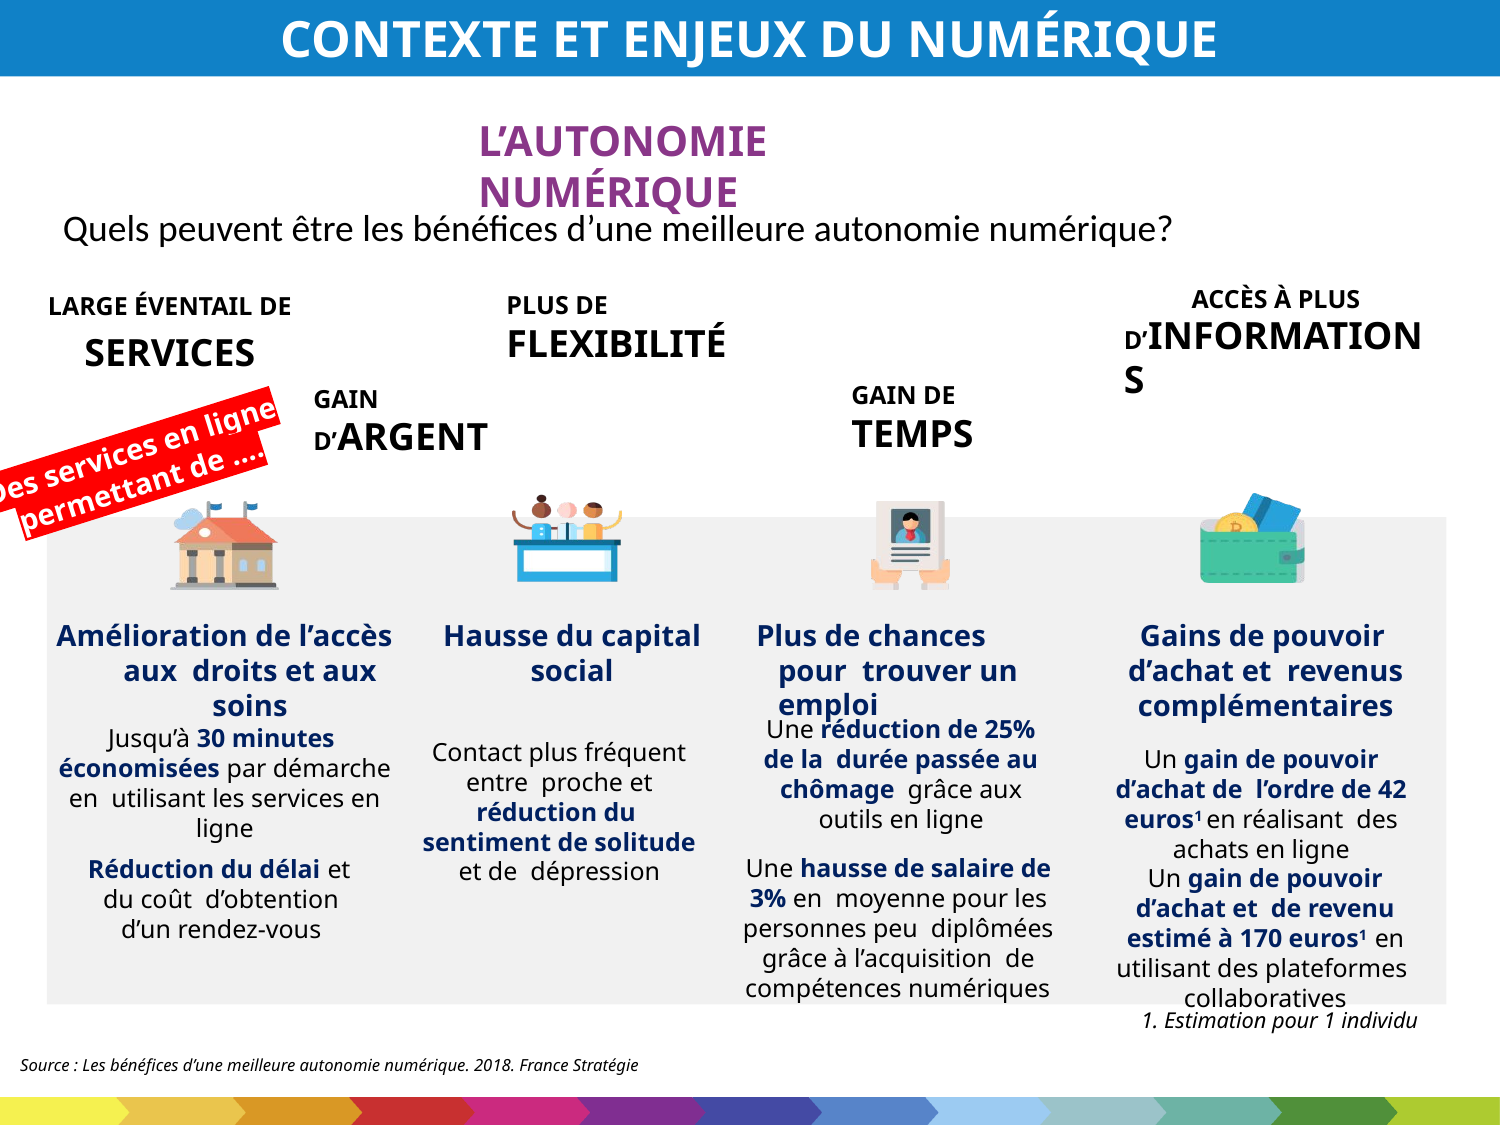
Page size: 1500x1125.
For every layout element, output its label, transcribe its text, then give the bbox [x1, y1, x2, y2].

text_box GAIN DE TEMPS [849, 377, 1079, 455]
list L’AUTONOMIE NUMÉRIQUE [463, 107, 1037, 196]
text_box Hausse du capital social [432, 614, 710, 687]
text_box Amélioration de l’accès aux droits et aux soins [44, 614, 404, 722]
text_box Source : Les bénéﬁces d’une meilleure autonomie numérique. 2018. France Stratégie [17, 1052, 665, 1075]
text_box Plus de chances pour trouver un emploi [754, 614, 1047, 722]
text_box PLUS DE FLEXIBILITÉ [504, 287, 826, 365]
text_box Gains de pouvoir d’achat et revenus complémentaires [1107, 614, 1416, 722]
text_box Un gain de pouvoir d’achat de l’ordre de 42 euros1 en réalisant des achats en ligne [1095, 741, 1426, 864]
text_box Une hausse de salaire de 3% en moyenne pour les personnes peu diplômées grâce à l’acquisition de compétences numériques [725, 850, 1071, 1003]
text_box 1. Estimation pour 1 individu [1138, 1004, 1500, 1034]
text_box GAIN D’ARGENT [311, 381, 554, 459]
text_box ACCÈS À PLUS D’INFORMATIONS [1121, 282, 1429, 403]
text_box Jusqu’à 30 minutes économisées par démarche en utilisant les services en ligne [51, 720, 398, 843]
text_box LARGE ÉVENTAIL DE SERVICES [47, 282, 293, 374]
text_box Des services en ligne permettant de …. [0, 354, 378, 555]
title CONTEXTE ET ENJEUX DU NUMÉRIQUE [0, 0, 1500, 77]
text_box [169, 493, 1307, 591]
text_box Réduction du délai et du coût d’obtention d’un rendez-vous [74, 851, 364, 944]
text_box Contact plus fréquent entre proche et réduction du sentiment de solitude et de dépression [418, 734, 700, 886]
text_box Une réduction de 25% de la durée passée au chômage grâce aux outils en ligne [760, 711, 1041, 834]
text_box [46, 517, 1447, 1005]
text_box Quels peuvent être les bénéfices d’une meilleure autonomie numérique? [47, 196, 1281, 257]
text_box Un gain de pouvoir d’achat et de revenu estimé à 170 euros1 en utilisant des plateformes collaboratives [1102, 860, 1449, 1013]
picture [0, 1097, 1500, 1125]
